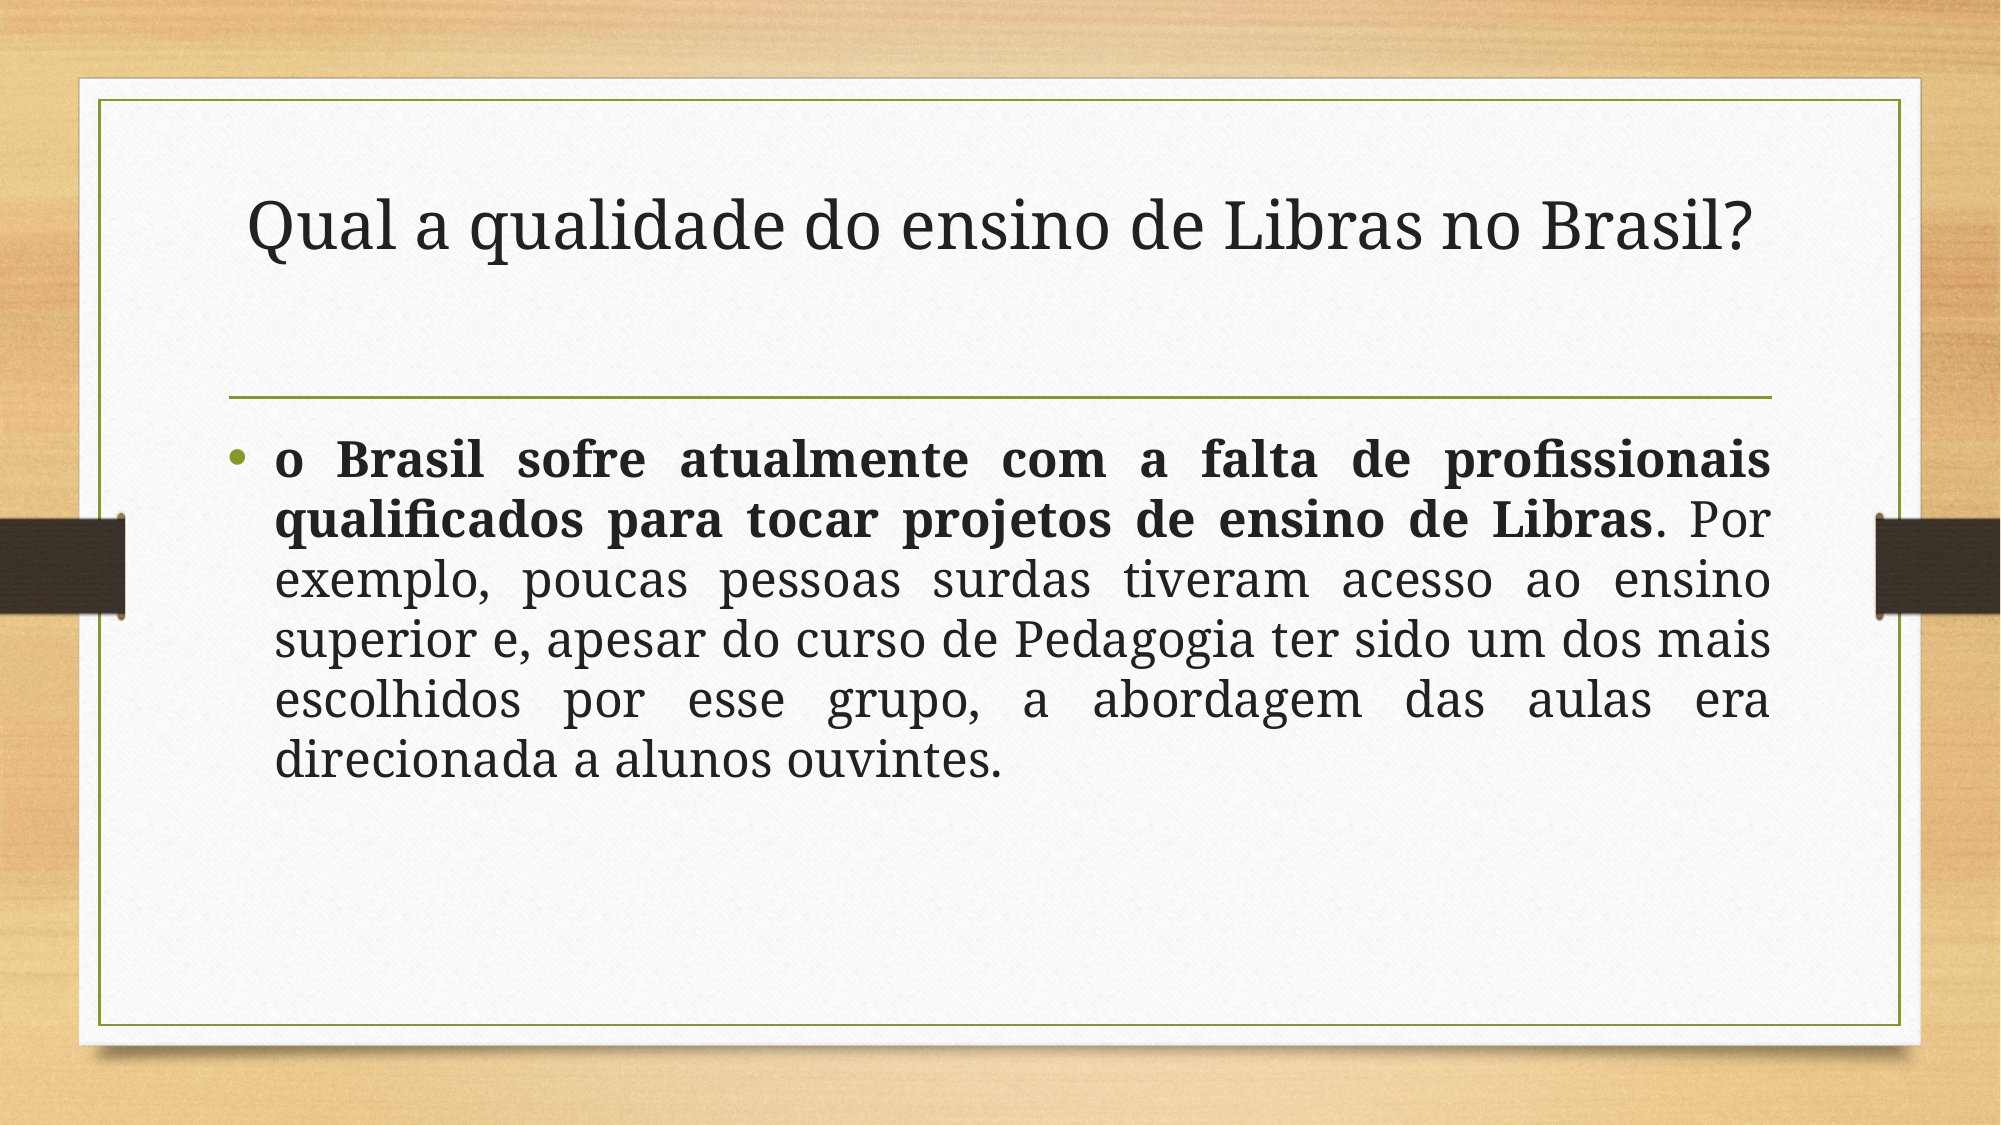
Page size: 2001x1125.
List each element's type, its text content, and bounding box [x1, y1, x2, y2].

title Qual a qualidade do ensino de Libras no Brasil? [212, 161, 1788, 375]
list o Brasil sofre atualmente com a falta de profissionais qualificados para tocar projetos de ensino de Libras. Por exemplo, poucas pessoas surdas tiveram acesso ao ensino superior e, apesar do curso de Pedagogia ter sido um dos mais escolhidos por esse grupo, a abordagem das aulas era direcionada a alunos ouvintes. [212, 419, 1788, 964]
picture [0, 0, 2001, 1125]
